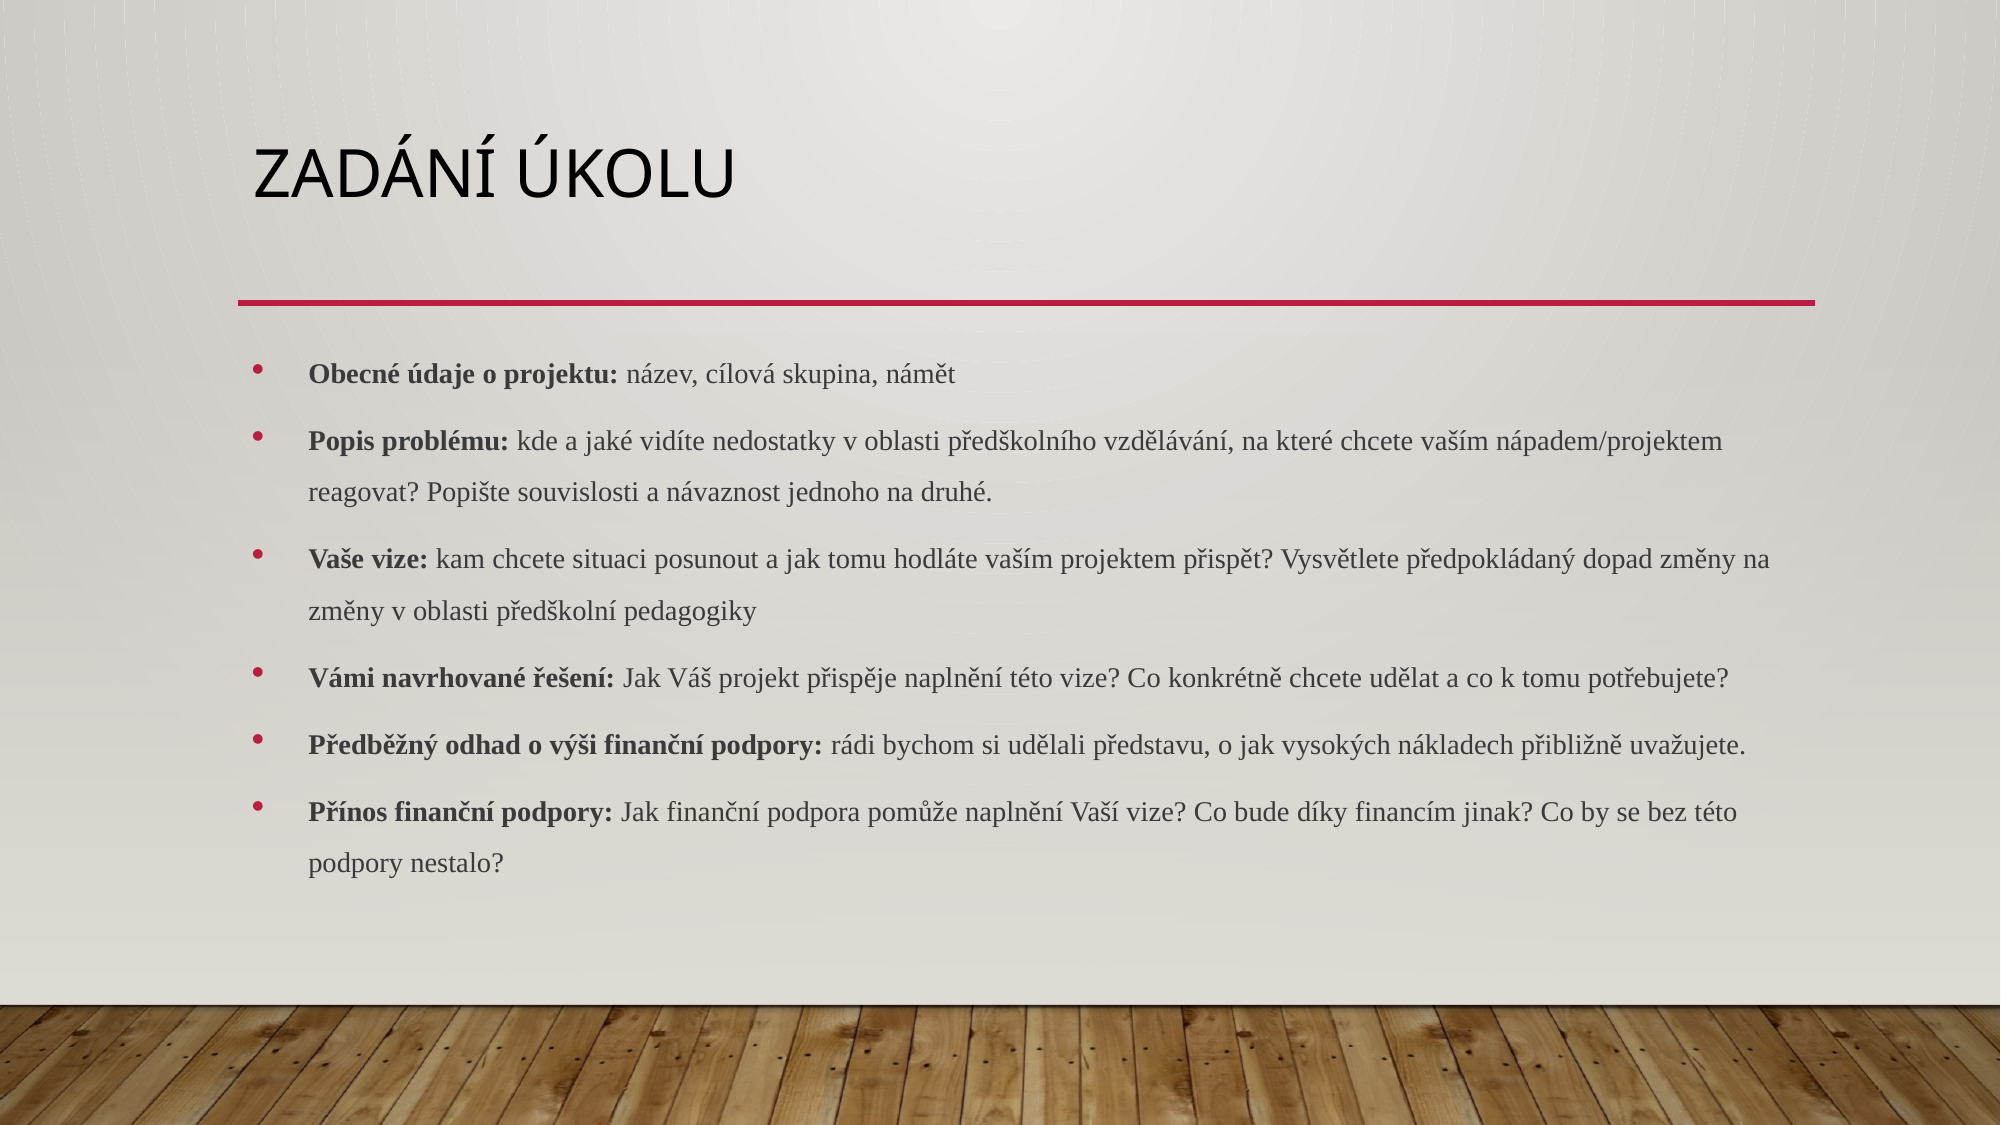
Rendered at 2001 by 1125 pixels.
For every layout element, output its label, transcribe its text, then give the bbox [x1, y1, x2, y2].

list Obecné údaje o projektu: název, cílová skupina, námět Popis problému: kde a jaké vidíte nedostatky v oblasti předškolního vzdělávání, na které chcete vaším nápadem/projektem reagovat? Popište souvislosti a návaznost jednoho na druhé. Vaše vize: kam chcete situaci posunout a jak tomu hodláte vaším projektem přispět? Vysvětlete předpokládaný dopad změny na změny v oblasti předškolní pedagogiky Vámi navrhované řešení: Jak Váš projekt přispěje naplnění této vize? Co konkrétně chcete udělat a co k tomu potřebujete? Předběžný odhad o výši finanční podpory: rádi bychom si udělali představu, o jak vysokých nákladech přibližně uvažujete. Přínos finanční podpory: Jak finanční podpora pomůže naplnění Vaší vize? Co bude díky financím jinak? Co by se bez této podpory nestalo? [238, 330, 1814, 897]
title Zadání úkolu [238, 131, 1814, 305]
picture [0, 1005, 2000, 1125]
